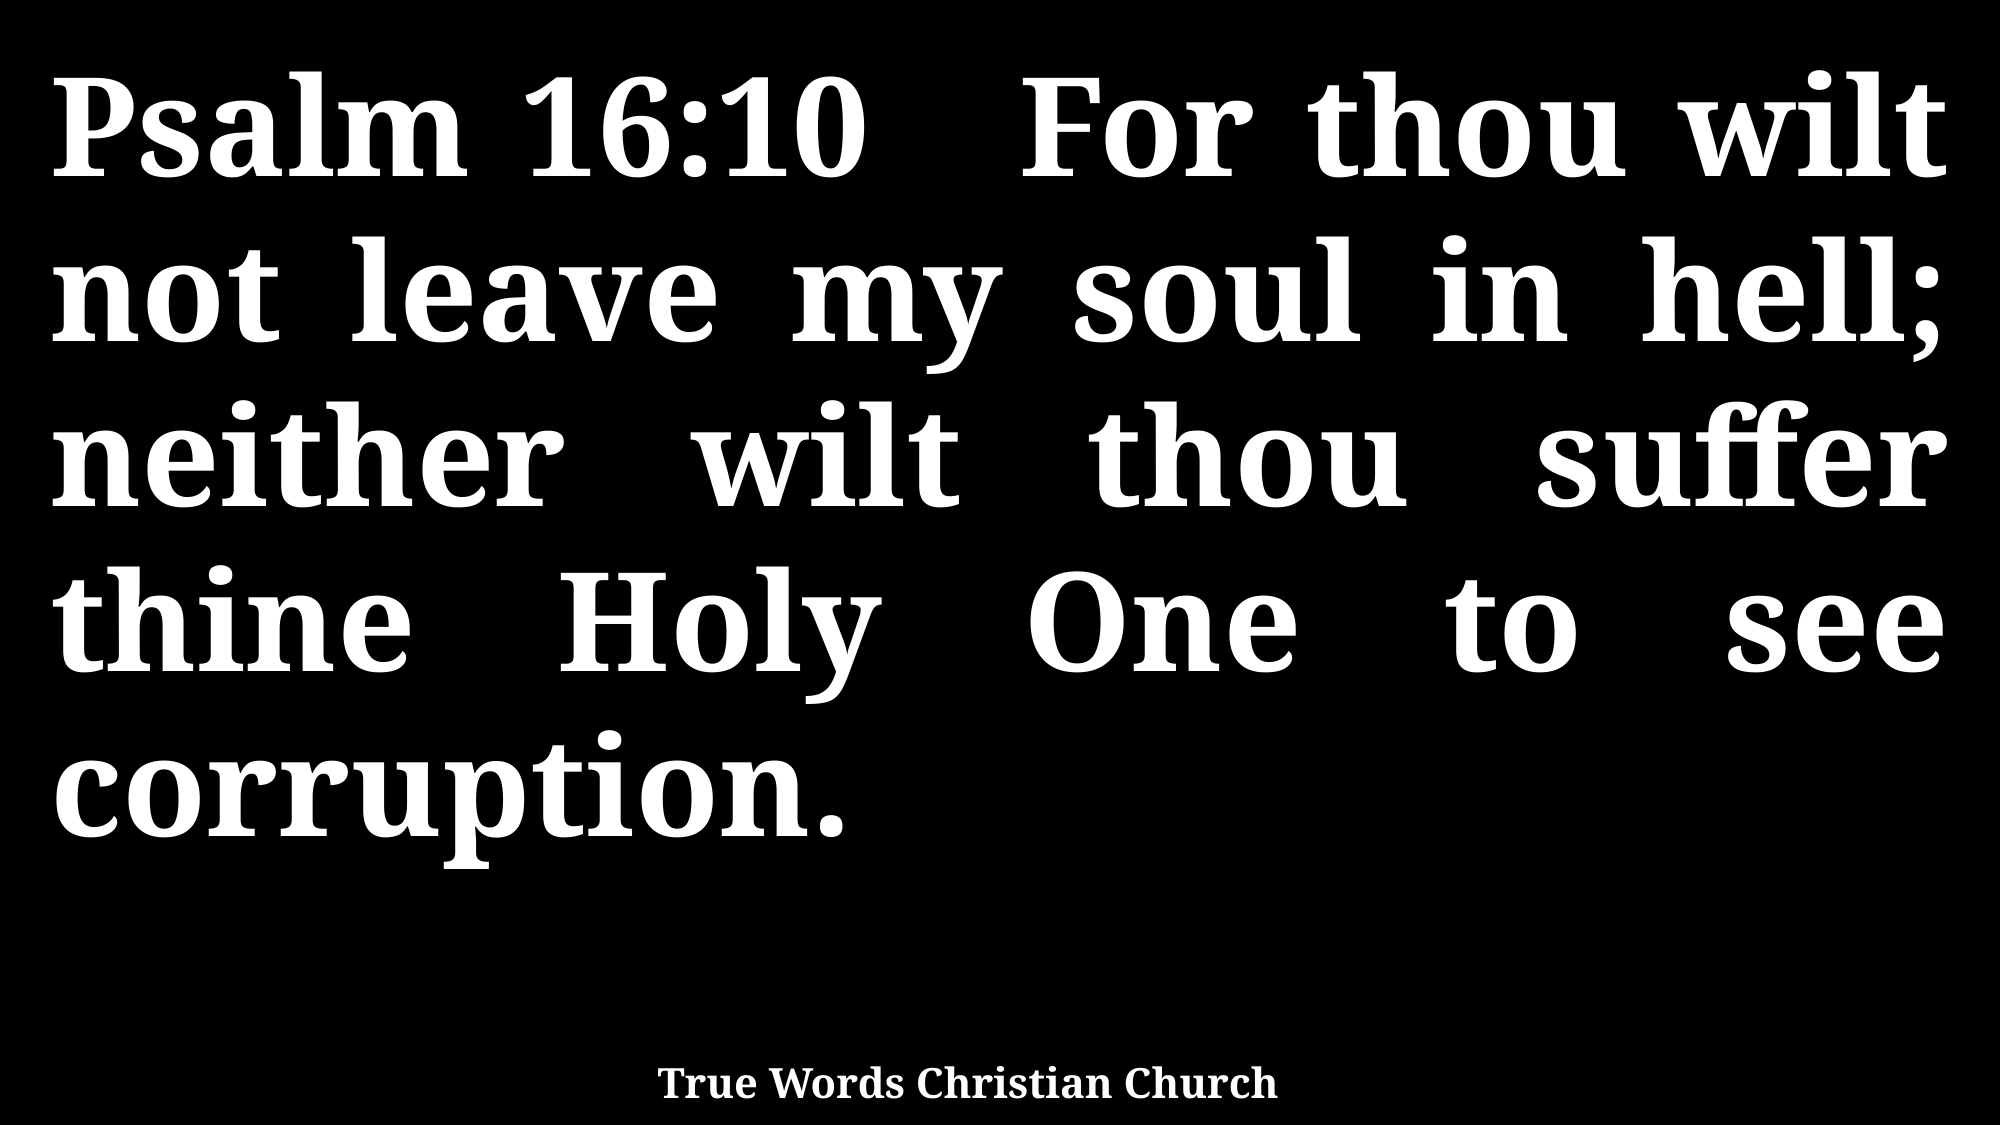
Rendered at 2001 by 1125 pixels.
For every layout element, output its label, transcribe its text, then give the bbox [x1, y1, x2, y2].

text_box True Words Christian Church [642, 1049, 1294, 1114]
text_box Psalm 16:10 For thou wilt not leave my soul in hell; neither wilt thou suffer thine Holy One to see corruption. [35, 31, 1965, 872]
